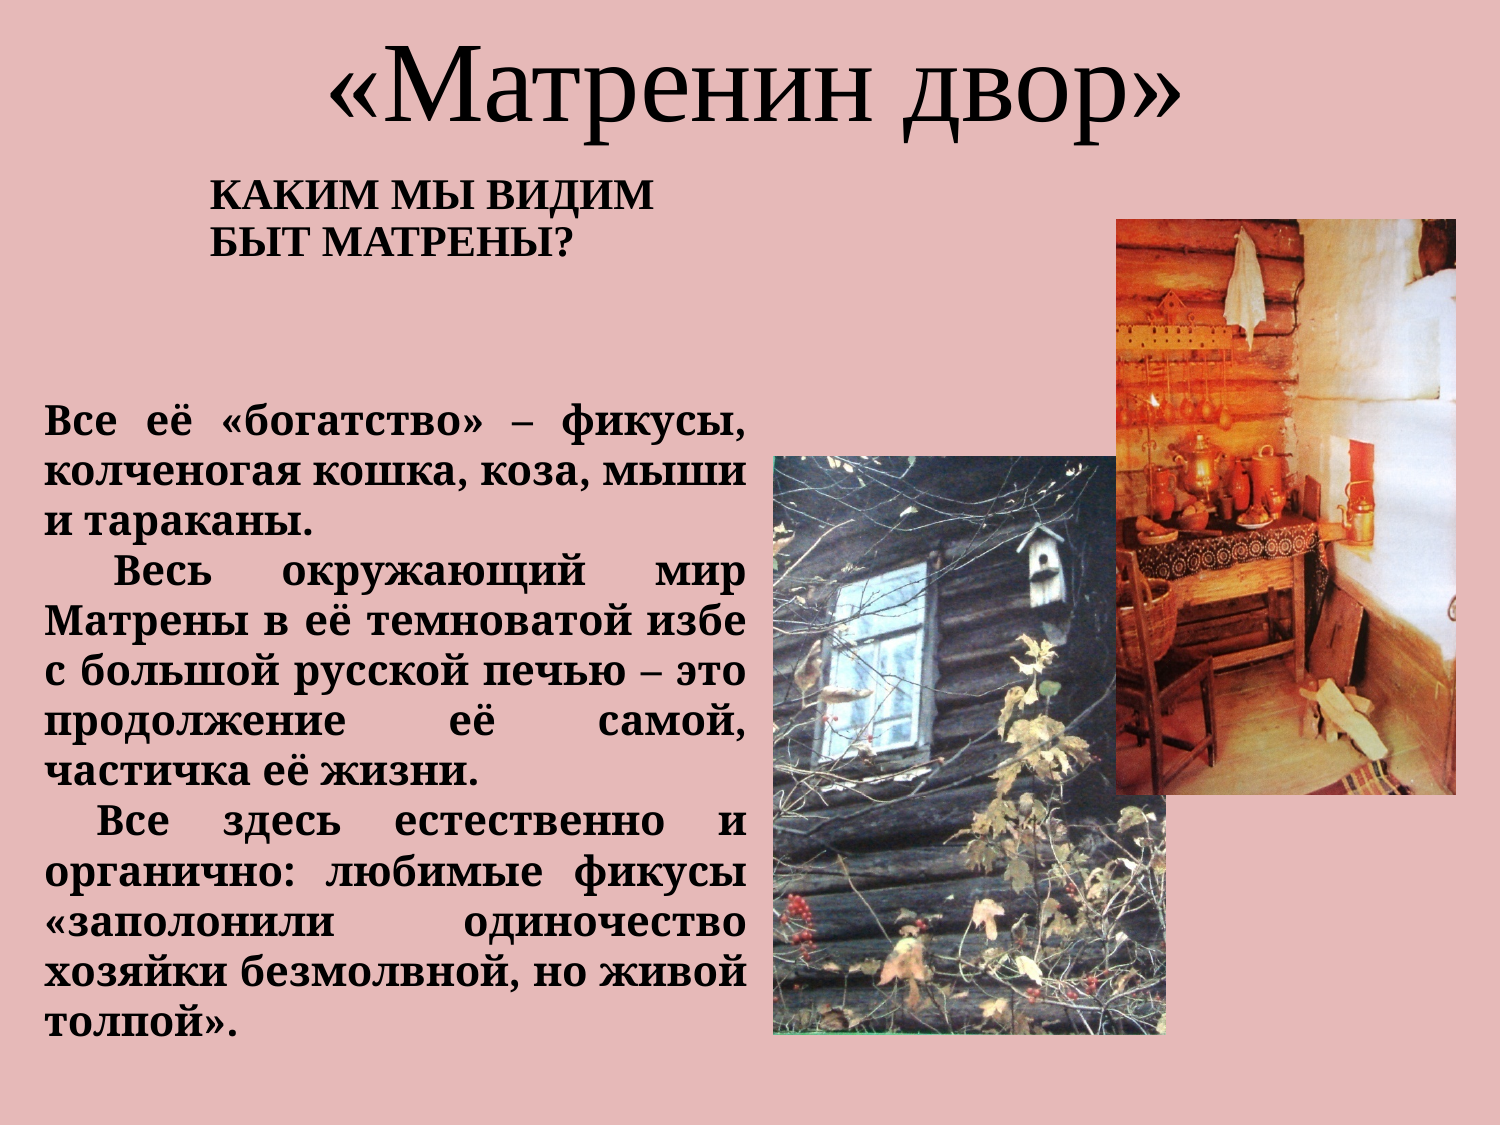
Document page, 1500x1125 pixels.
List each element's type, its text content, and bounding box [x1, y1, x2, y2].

picture [773, 219, 1457, 1036]
list КАКИМ МЫ ВИДИМ БЫТ МАТРЕНЫ? [194, 164, 723, 386]
title «Матренин двор» [118, 0, 1394, 153]
text_box Все её «богатство» – фикусы, колченогая кошка, коза, мыши и тараканы. Весь окружающий мир Матрены в её темноватой избе с большой русской печью – это продолжение её самой, частичка её жизни. Все здесь естественно и органично: любимые фикусы «заполонили одиночество хозяйки безмолвной, но живой толпой». [29, 386, 762, 1052]
